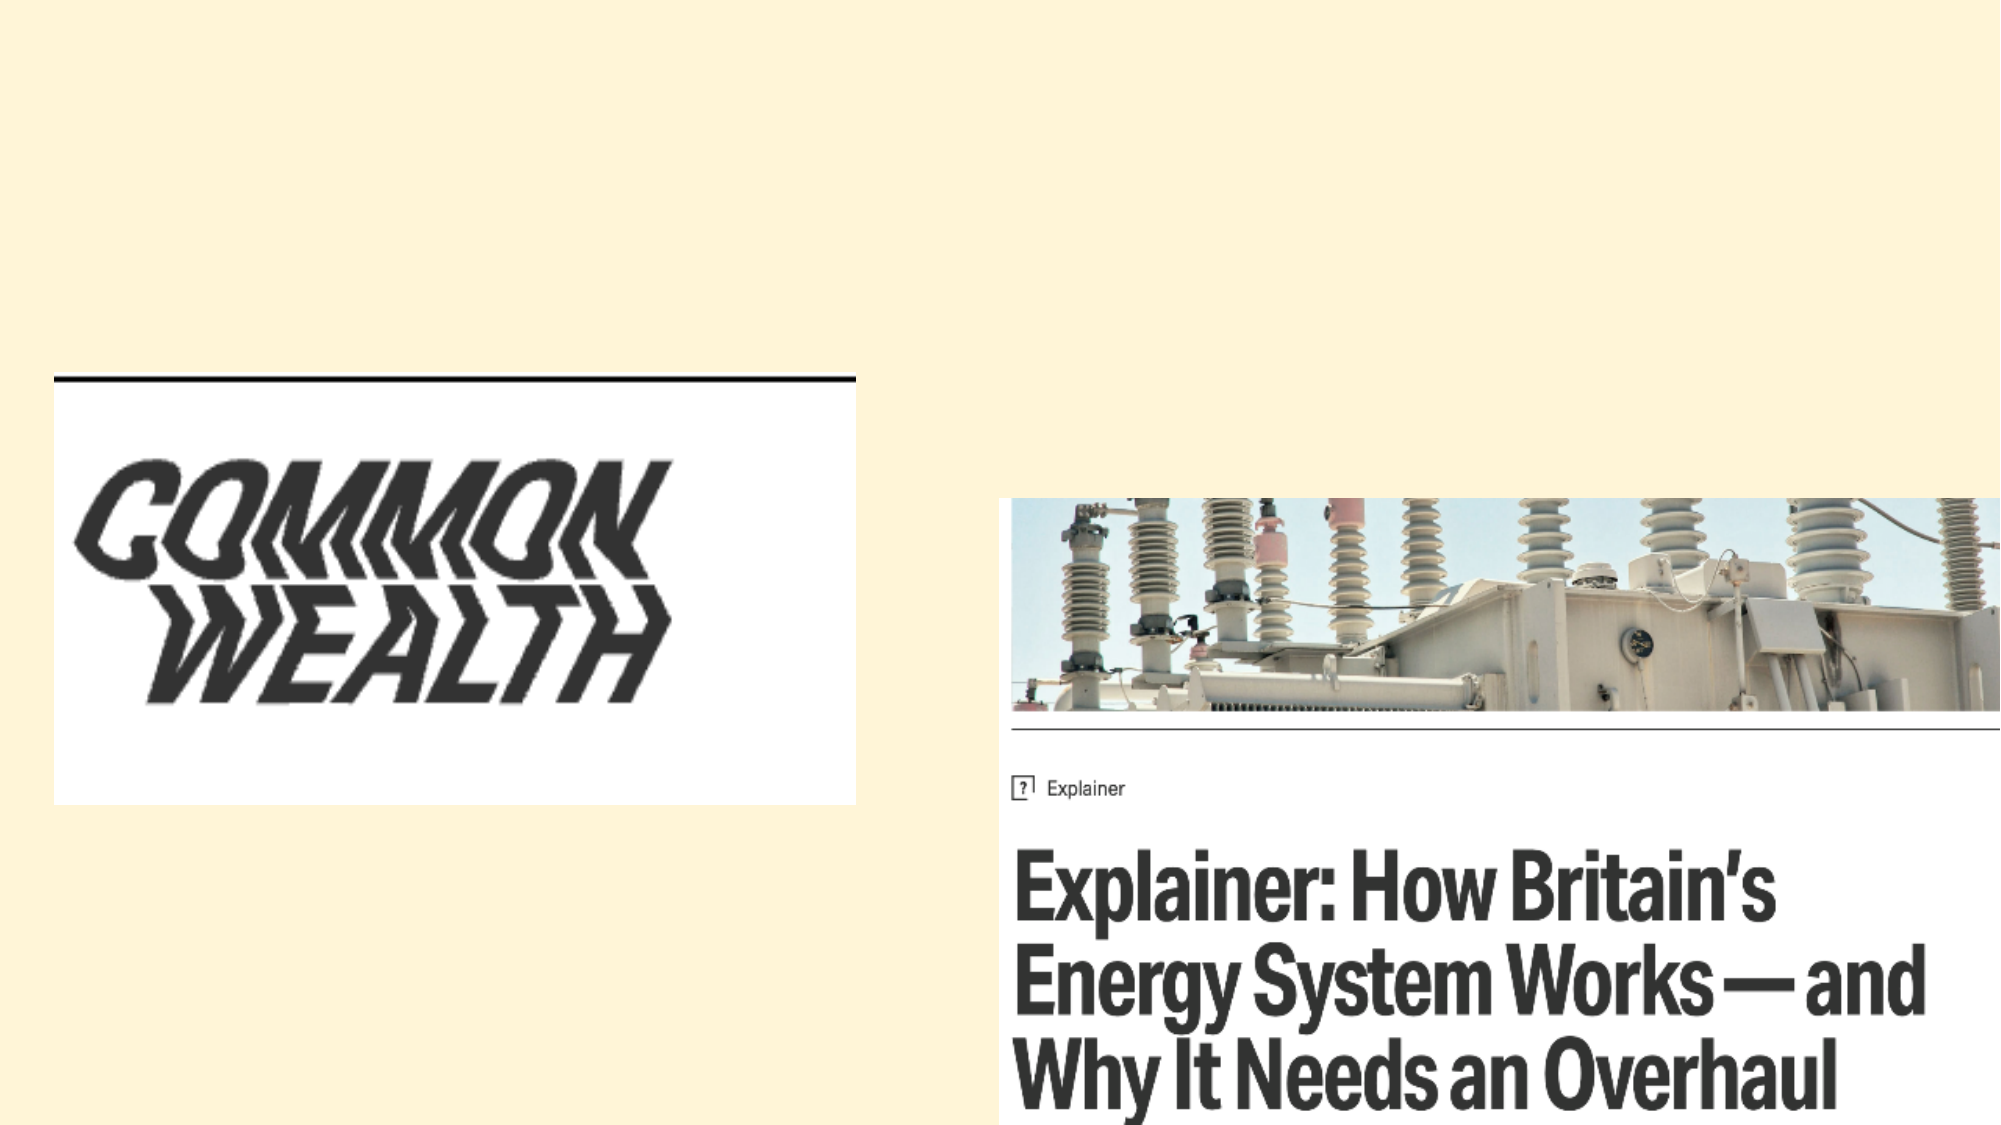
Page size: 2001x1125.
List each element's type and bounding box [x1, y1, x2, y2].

text_box [0, 0, 2000, 1125]
list [999, 498, 2000, 1125]
picture [54, 372, 856, 805]
